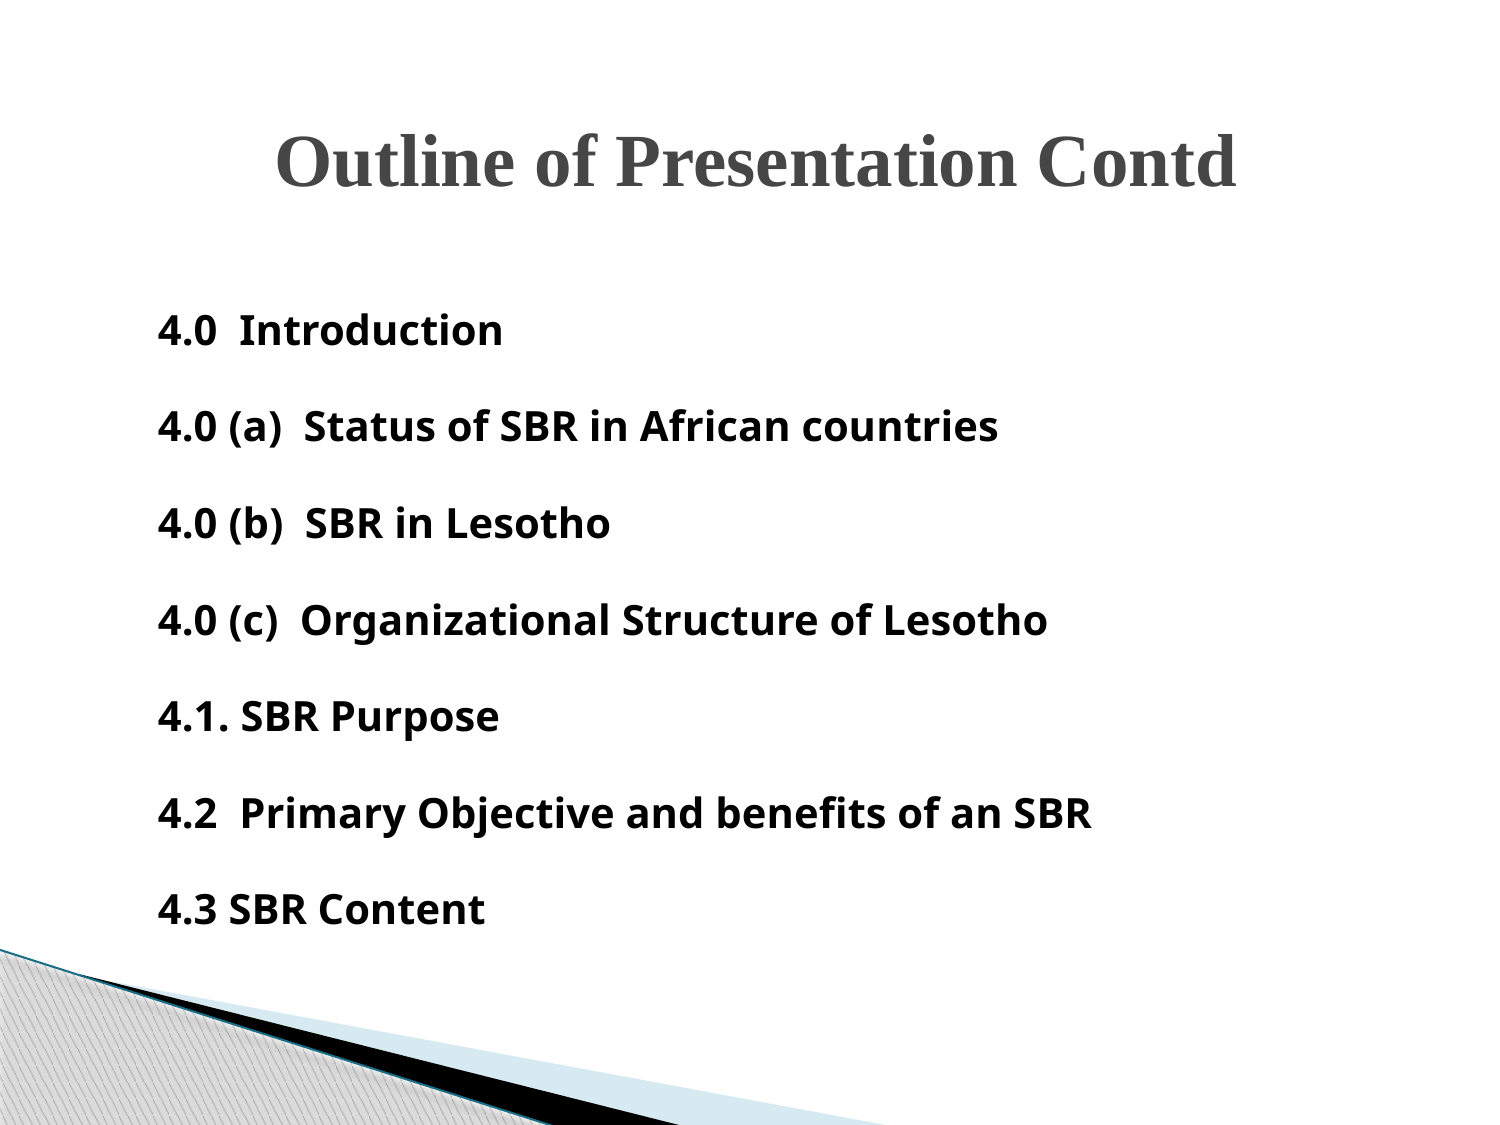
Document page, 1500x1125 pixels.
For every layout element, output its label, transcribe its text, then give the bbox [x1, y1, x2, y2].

title Outline of Presentation Contd [125, 87, 1388, 225]
list 4.0 Introduction 4.0 (a) Status of SBR in African countries 4.0 (b) SBR in Lesotho 4.0 (c) Organizational Structure of Lesotho 4.1. SBR Purpose 4.2 Primary Objective and benefits of an SBR 4.3 SBR Content [124, 262, 1388, 1018]
